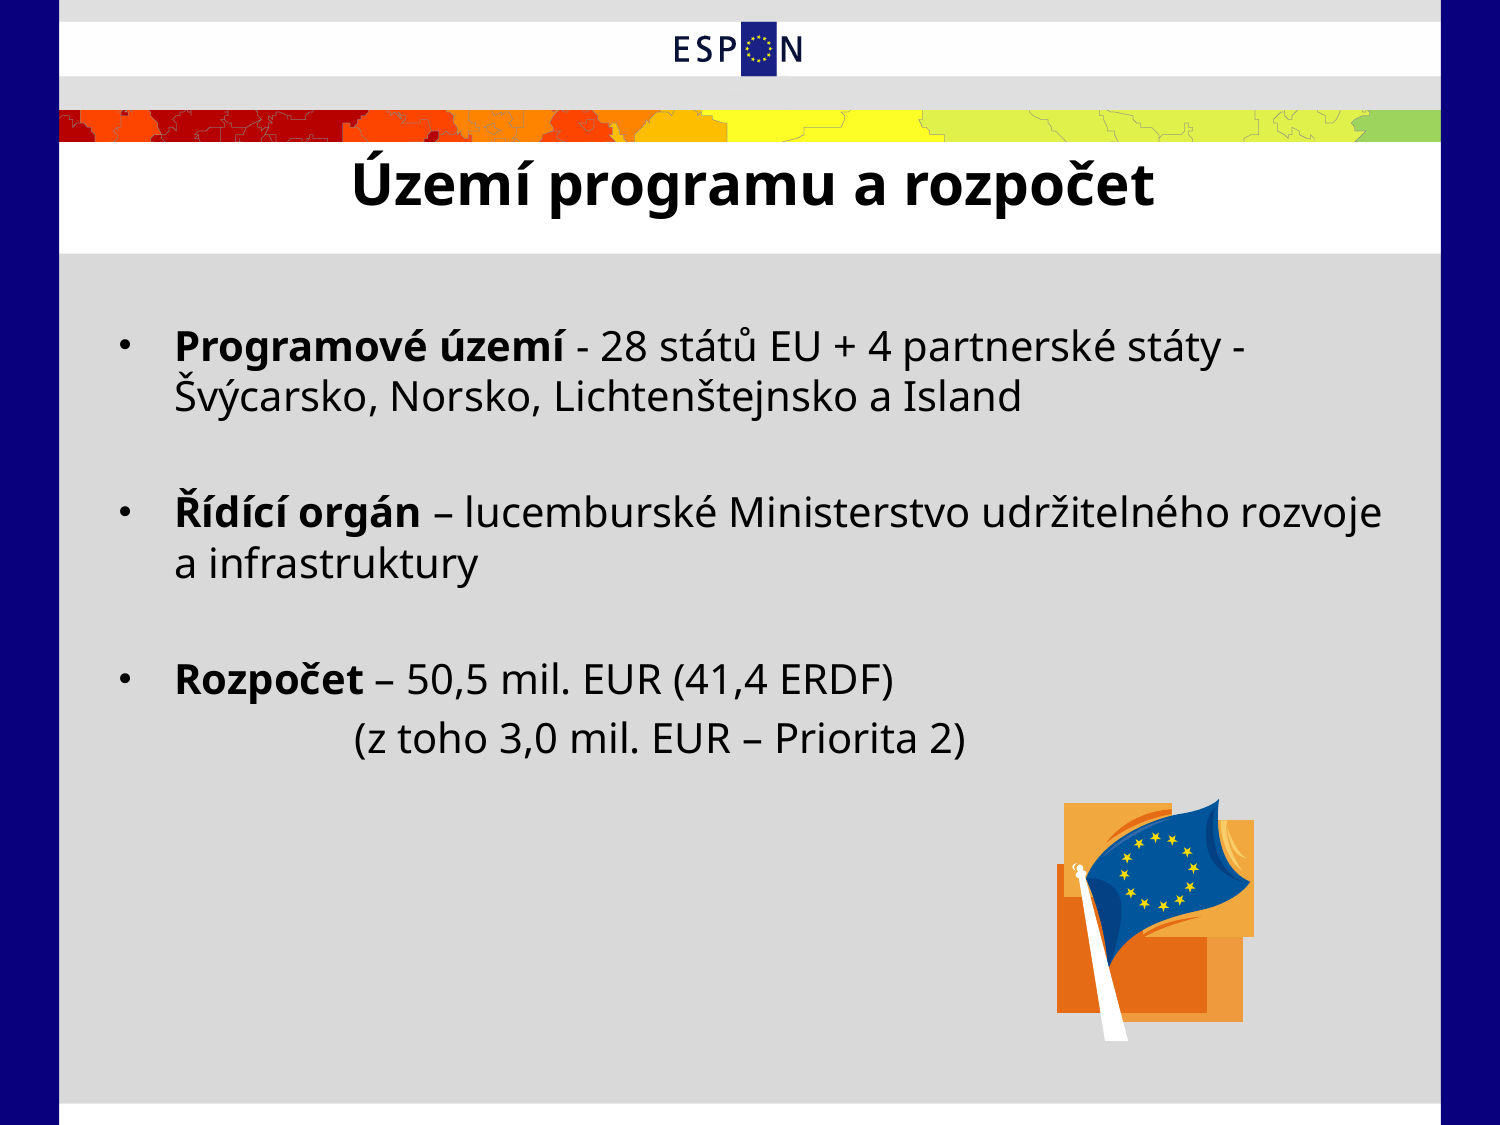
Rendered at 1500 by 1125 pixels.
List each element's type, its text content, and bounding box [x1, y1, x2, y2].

title Území programu a rozpočet [117, 147, 1388, 252]
list Programové území - 28 států EU + 4 partnerské státy - Švýcarsko, Norsko, Lichtenštejnsko a Island Řídící orgán – lucemburské Ministerstvo udržitelného rozvoje a infrastruktury Rozpočet – 50,5 mil. EUR (41,4 ERDF) (z toho 3,0 mil. EUR – Priorita 2) [117, 271, 1388, 1100]
picture [1056, 798, 1255, 1041]
